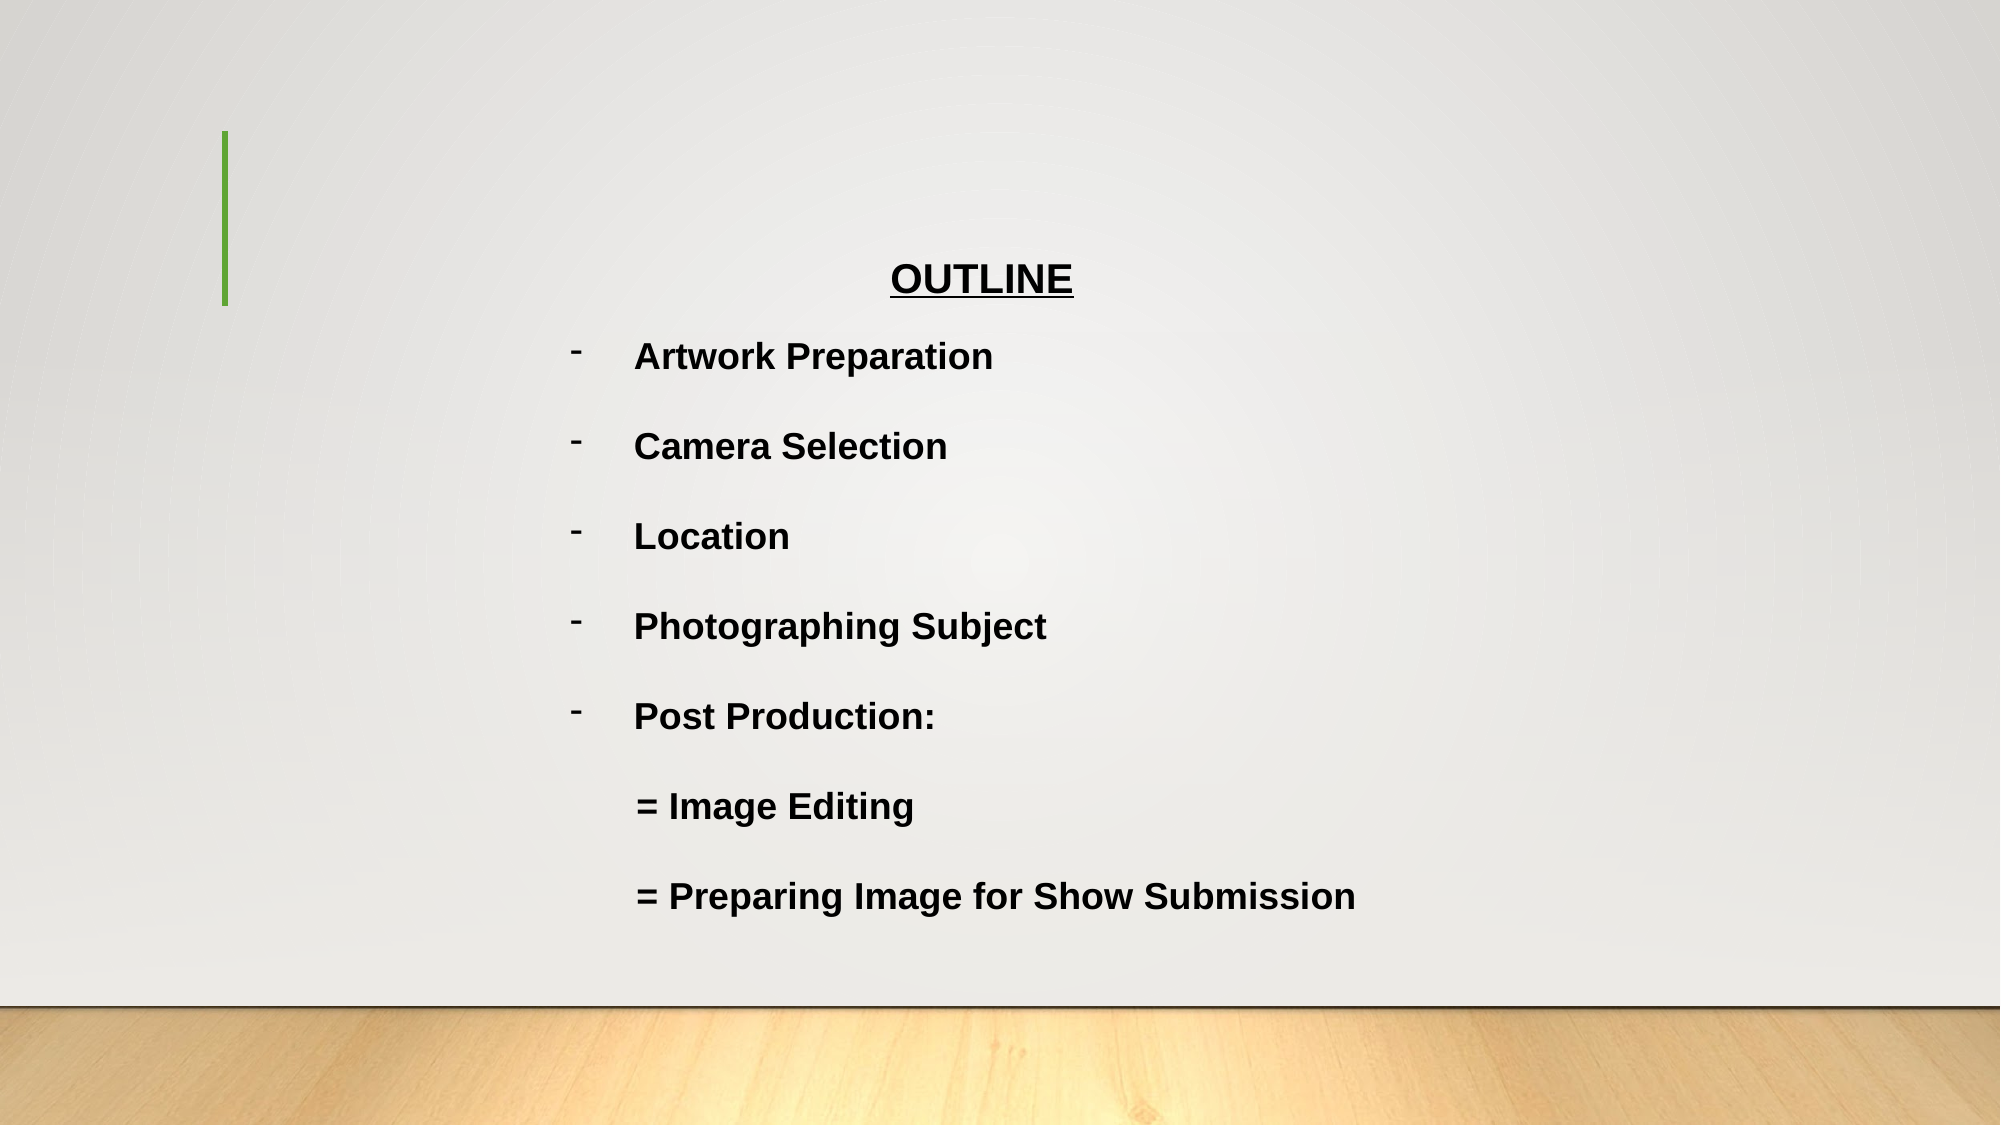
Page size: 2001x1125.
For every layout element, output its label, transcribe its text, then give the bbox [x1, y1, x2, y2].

picture [0, 1006, 2000, 1125]
title OUTLINE [438, 137, 2000, 310]
list Artwork Preparation Camera Selection Location Photographing Subject Post Production: = Image Editing = Preparing Image for Show Submission [537, 324, 1626, 892]
